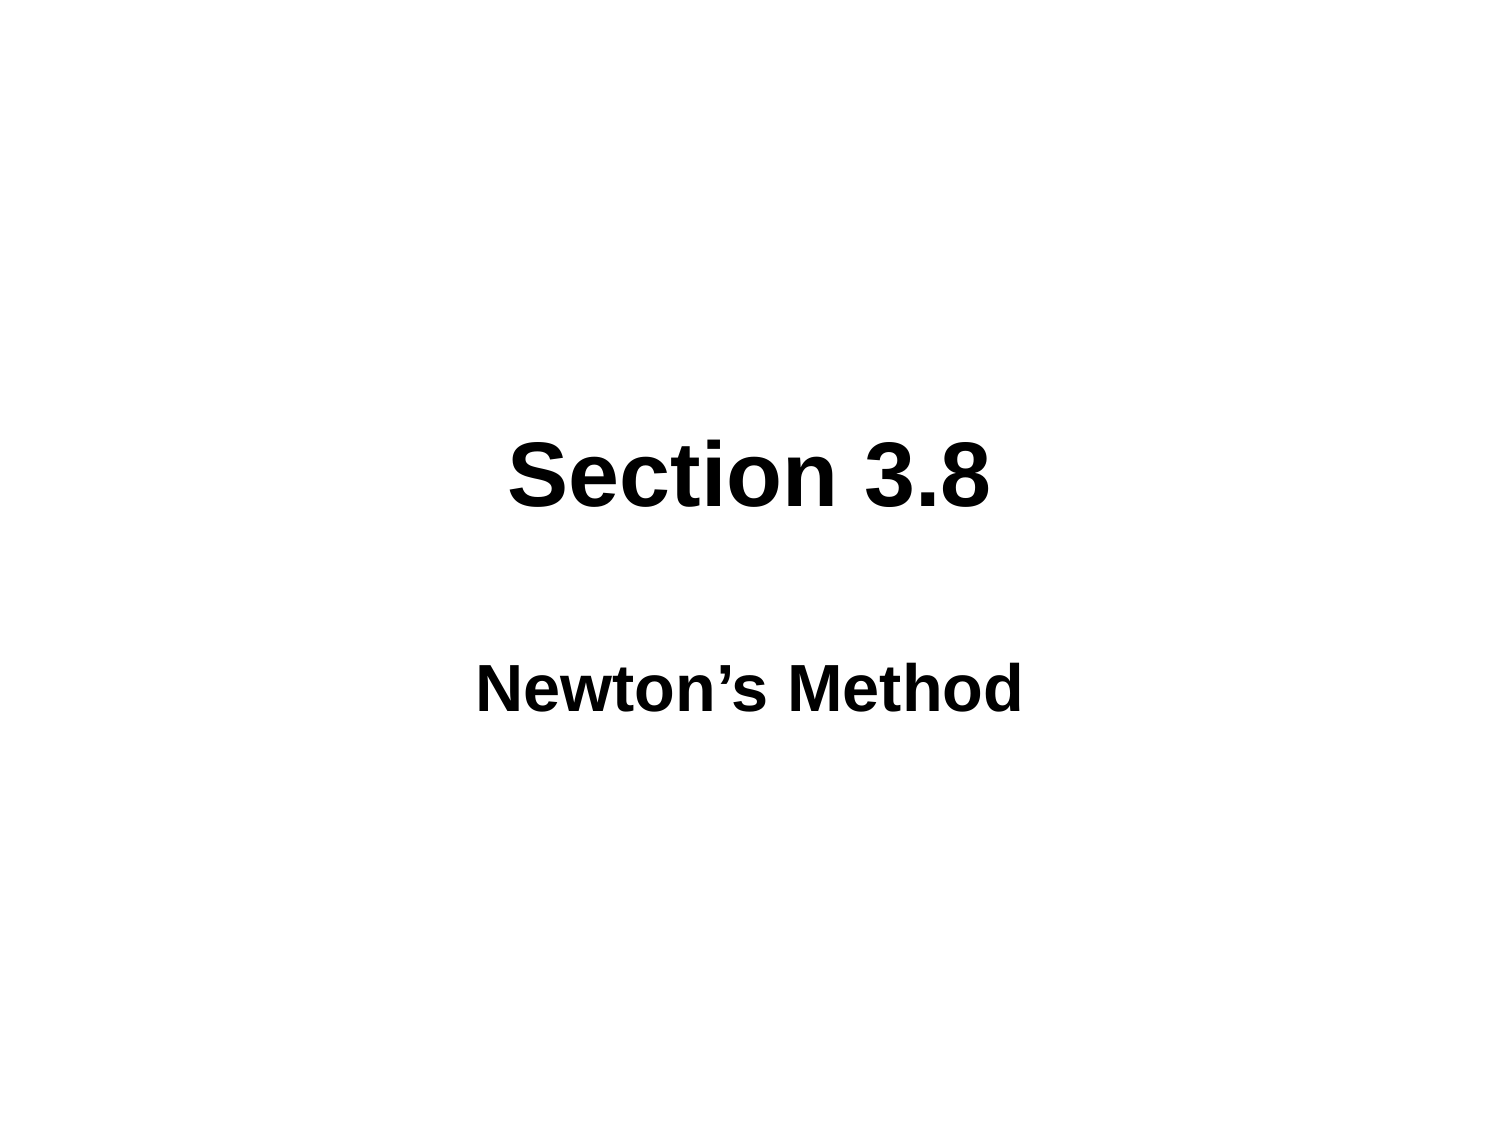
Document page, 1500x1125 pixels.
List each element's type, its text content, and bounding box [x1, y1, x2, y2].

subtitle Newton’s Method [225, 637, 1275, 925]
title Section 3.8 [112, 349, 1388, 591]
